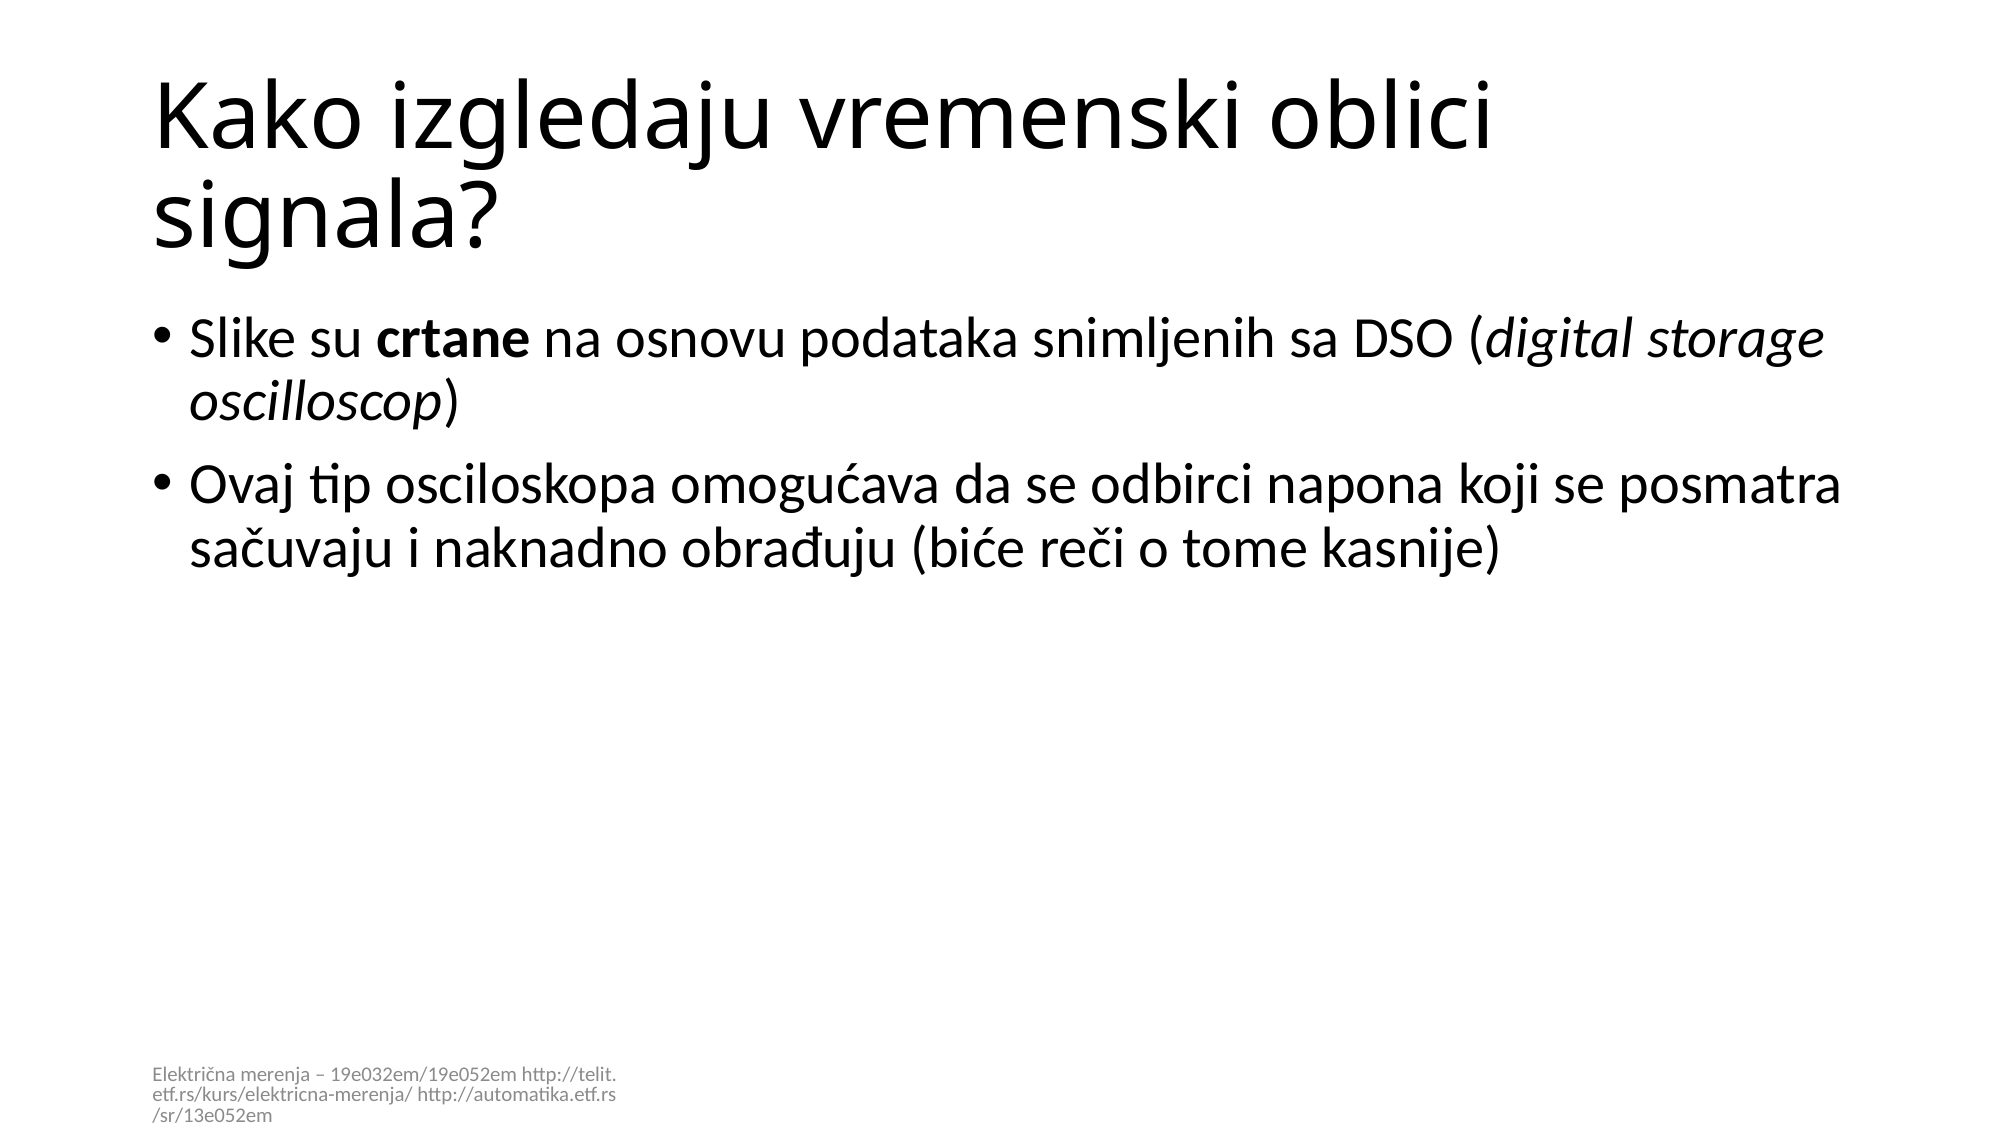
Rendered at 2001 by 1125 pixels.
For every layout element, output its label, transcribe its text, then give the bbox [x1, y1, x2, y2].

list Slike su crtane na osnovu podataka snimljenih sa DSO (digital storage oscilloscop) Ovaj tip osciloskopa omogućava da se odbirci napona koji se posmatra sačuvaju i naknadno obrađuju (biće reči o tome kasnije) [137, 299, 1863, 1014]
footer Električna merenja – 19e032em/19e052em http://telit.etf.rs/kurs/elektricna-merenja/ http://automatika.etf.rs/sr/13e052em [137, 1042, 637, 1103]
title Kako izgledaju vremenski oblici signala? [137, 59, 1863, 278]
